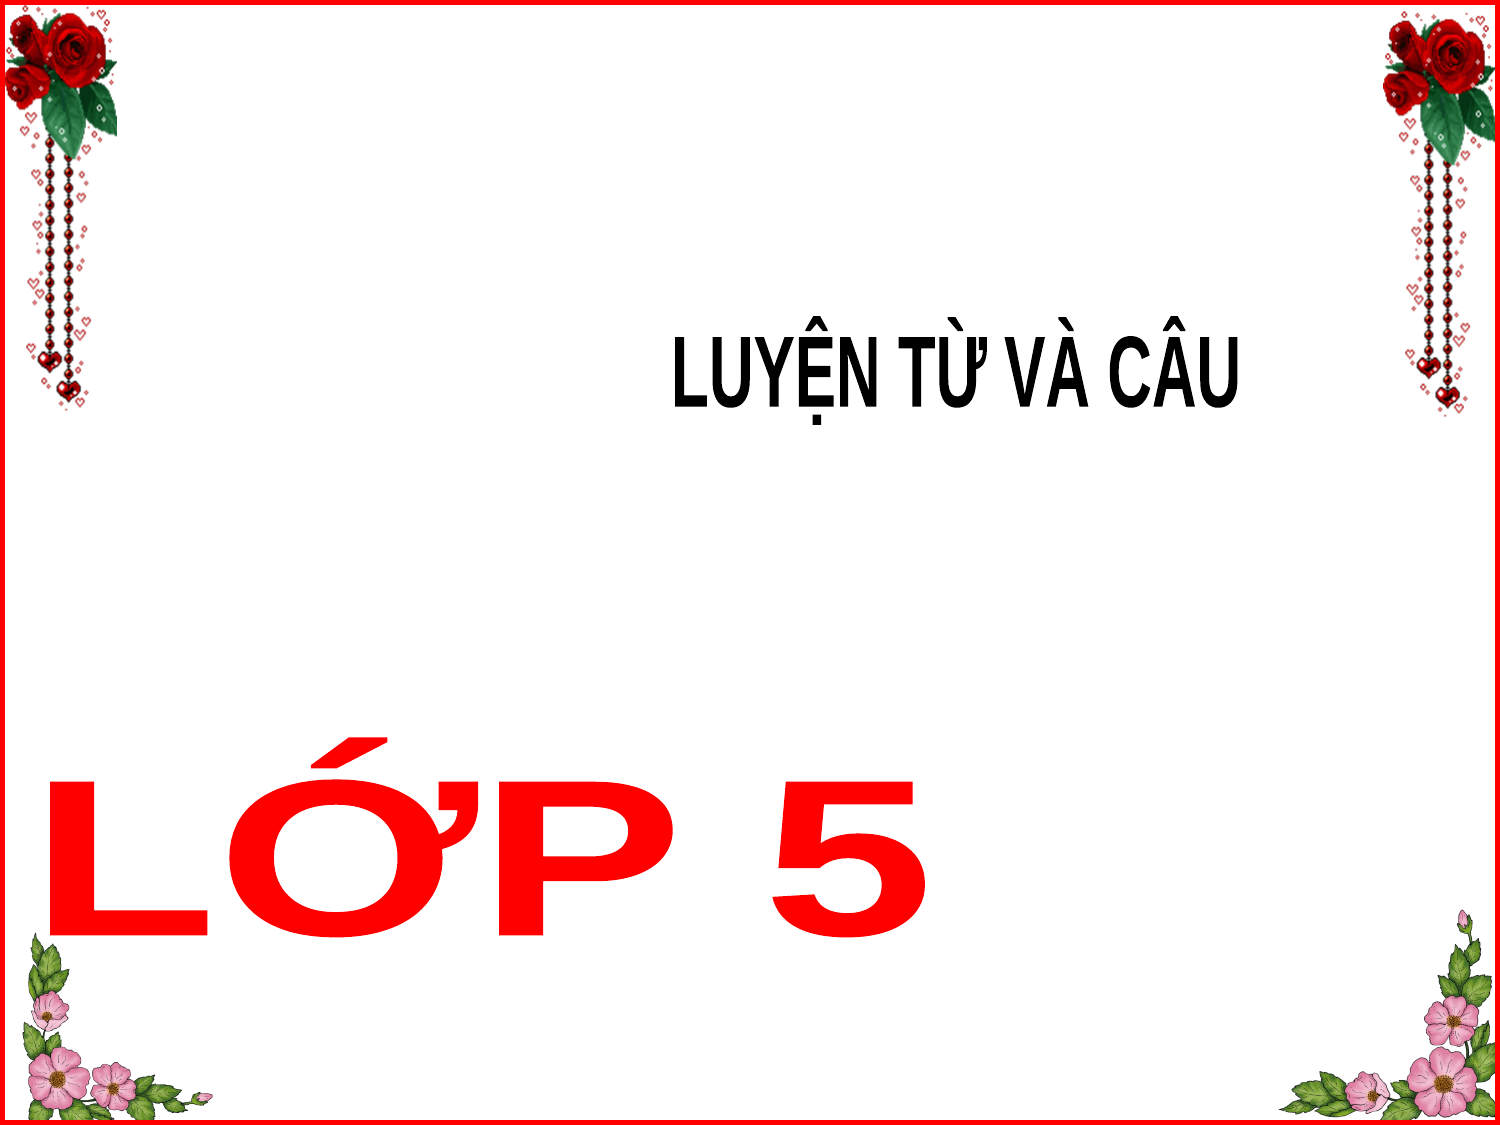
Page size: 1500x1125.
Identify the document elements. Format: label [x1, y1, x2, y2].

picture [1383, 10, 1496, 418]
picture [15, 929, 217, 1125]
picture [1274, 904, 1500, 1125]
text_box [0, 0, 1500, 1125]
picture [3, 3, 117, 412]
